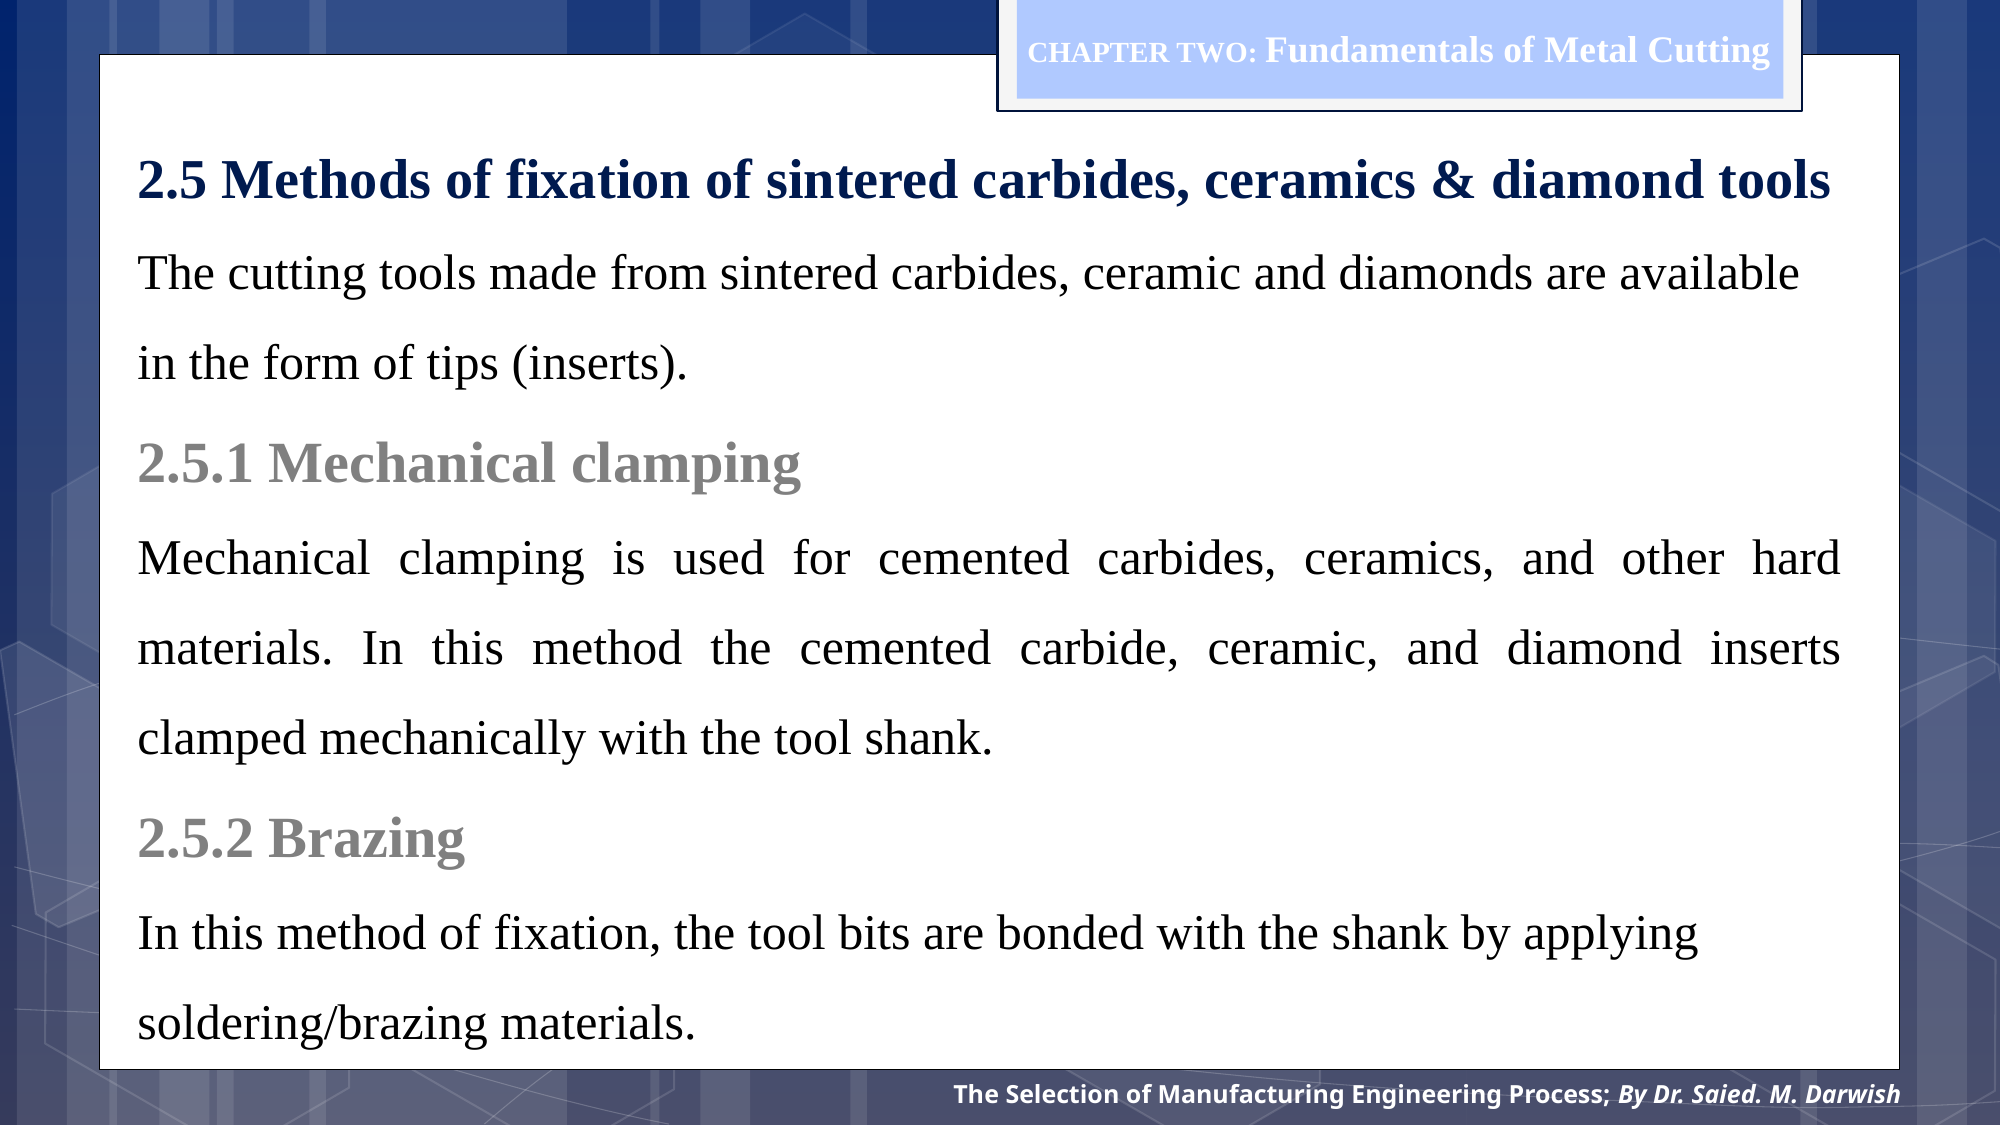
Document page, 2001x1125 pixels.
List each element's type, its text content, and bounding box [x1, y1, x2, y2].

text_box CHAPTER TWO: Fundamentals of Metal Cutting [940, 0, 1858, 78]
text_box 2.5 Methods of fixation of sintered carbides, ceramics & diamond tools The cutting tools made from sintered carbides, ceramic and diamonds are available in the form of tips (inserts). 2.5.1 Mechanical clamping Mechanical clamping is used for cemented carbides, ceramics, and other hard materials. In this method the cemented carbide, ceramic, and diamond inserts clamped mechanically with the tool shank. 2.5.2 Brazing In this method of fixation, the tool bits are bonded with the shank by applying soldering/brazing materials. [122, 248, 1858, 1057]
